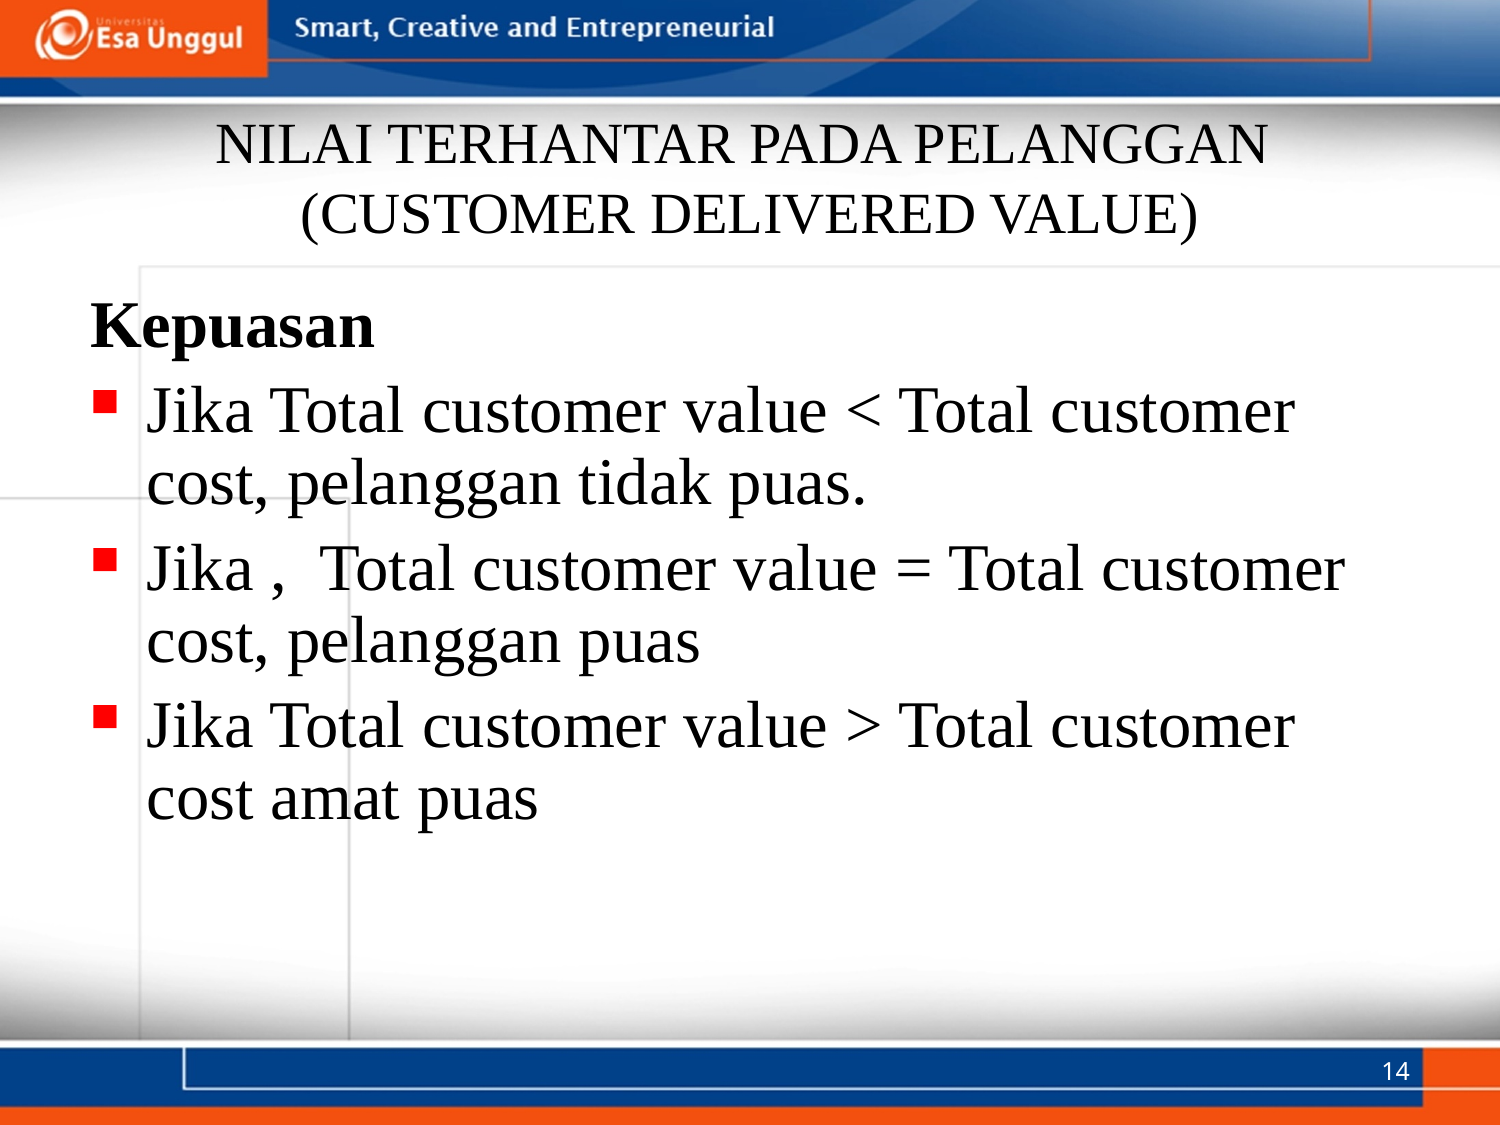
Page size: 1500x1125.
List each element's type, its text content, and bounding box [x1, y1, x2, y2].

slide_number 14 [1250, 1042, 1425, 1103]
list Kepuasan Jika Total customer value < Total customer cost, pelanggan tidak puas. Jika , Total customer value = Total customer cost, pelanggan puas Jika Total customer value > Total customer cost amat puas [75, 282, 1425, 1025]
title NILAI TERHANTAR PADA PELANGGAN (CUSTOMER DELIVERED VALUE) [75, 99, 1425, 250]
picture [0, 0, 1500, 1125]
